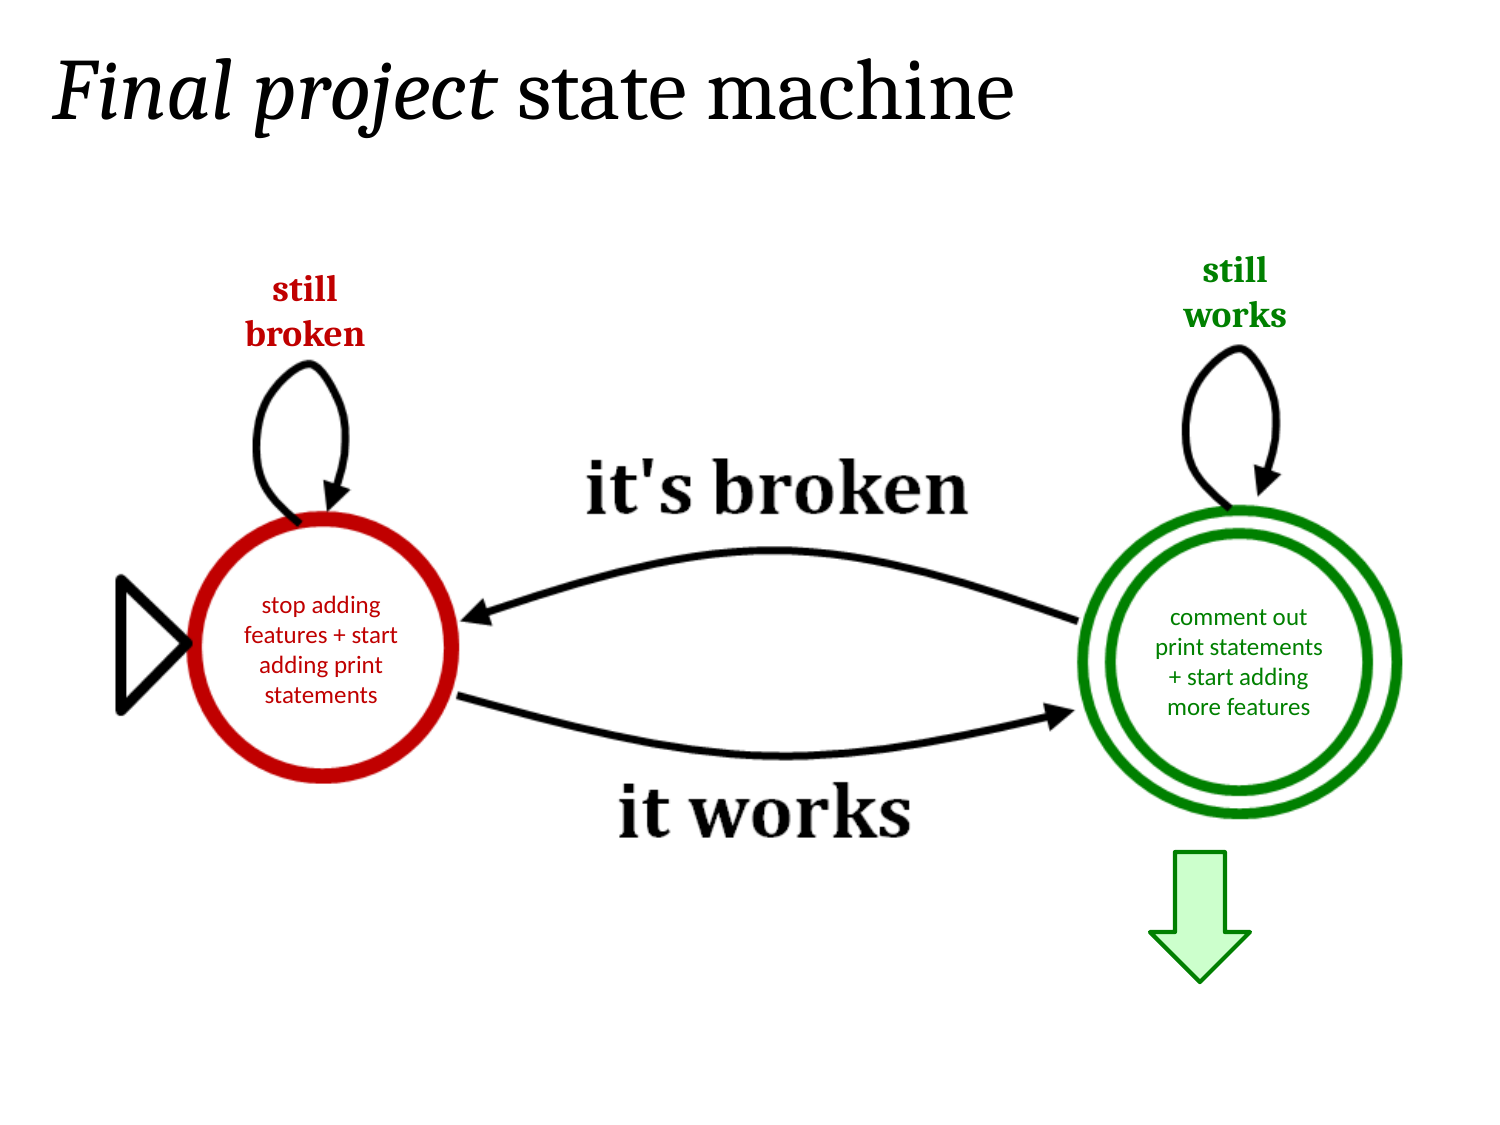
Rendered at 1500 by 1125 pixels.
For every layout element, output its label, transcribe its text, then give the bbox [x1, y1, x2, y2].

text_box [1148, 896, 1252, 985]
text_box Final project state machine [37, 24, 1158, 145]
picture [49, 336, 1463, 888]
text_box still works [1132, 237, 1339, 334]
text_box still broken [202, 256, 408, 334]
